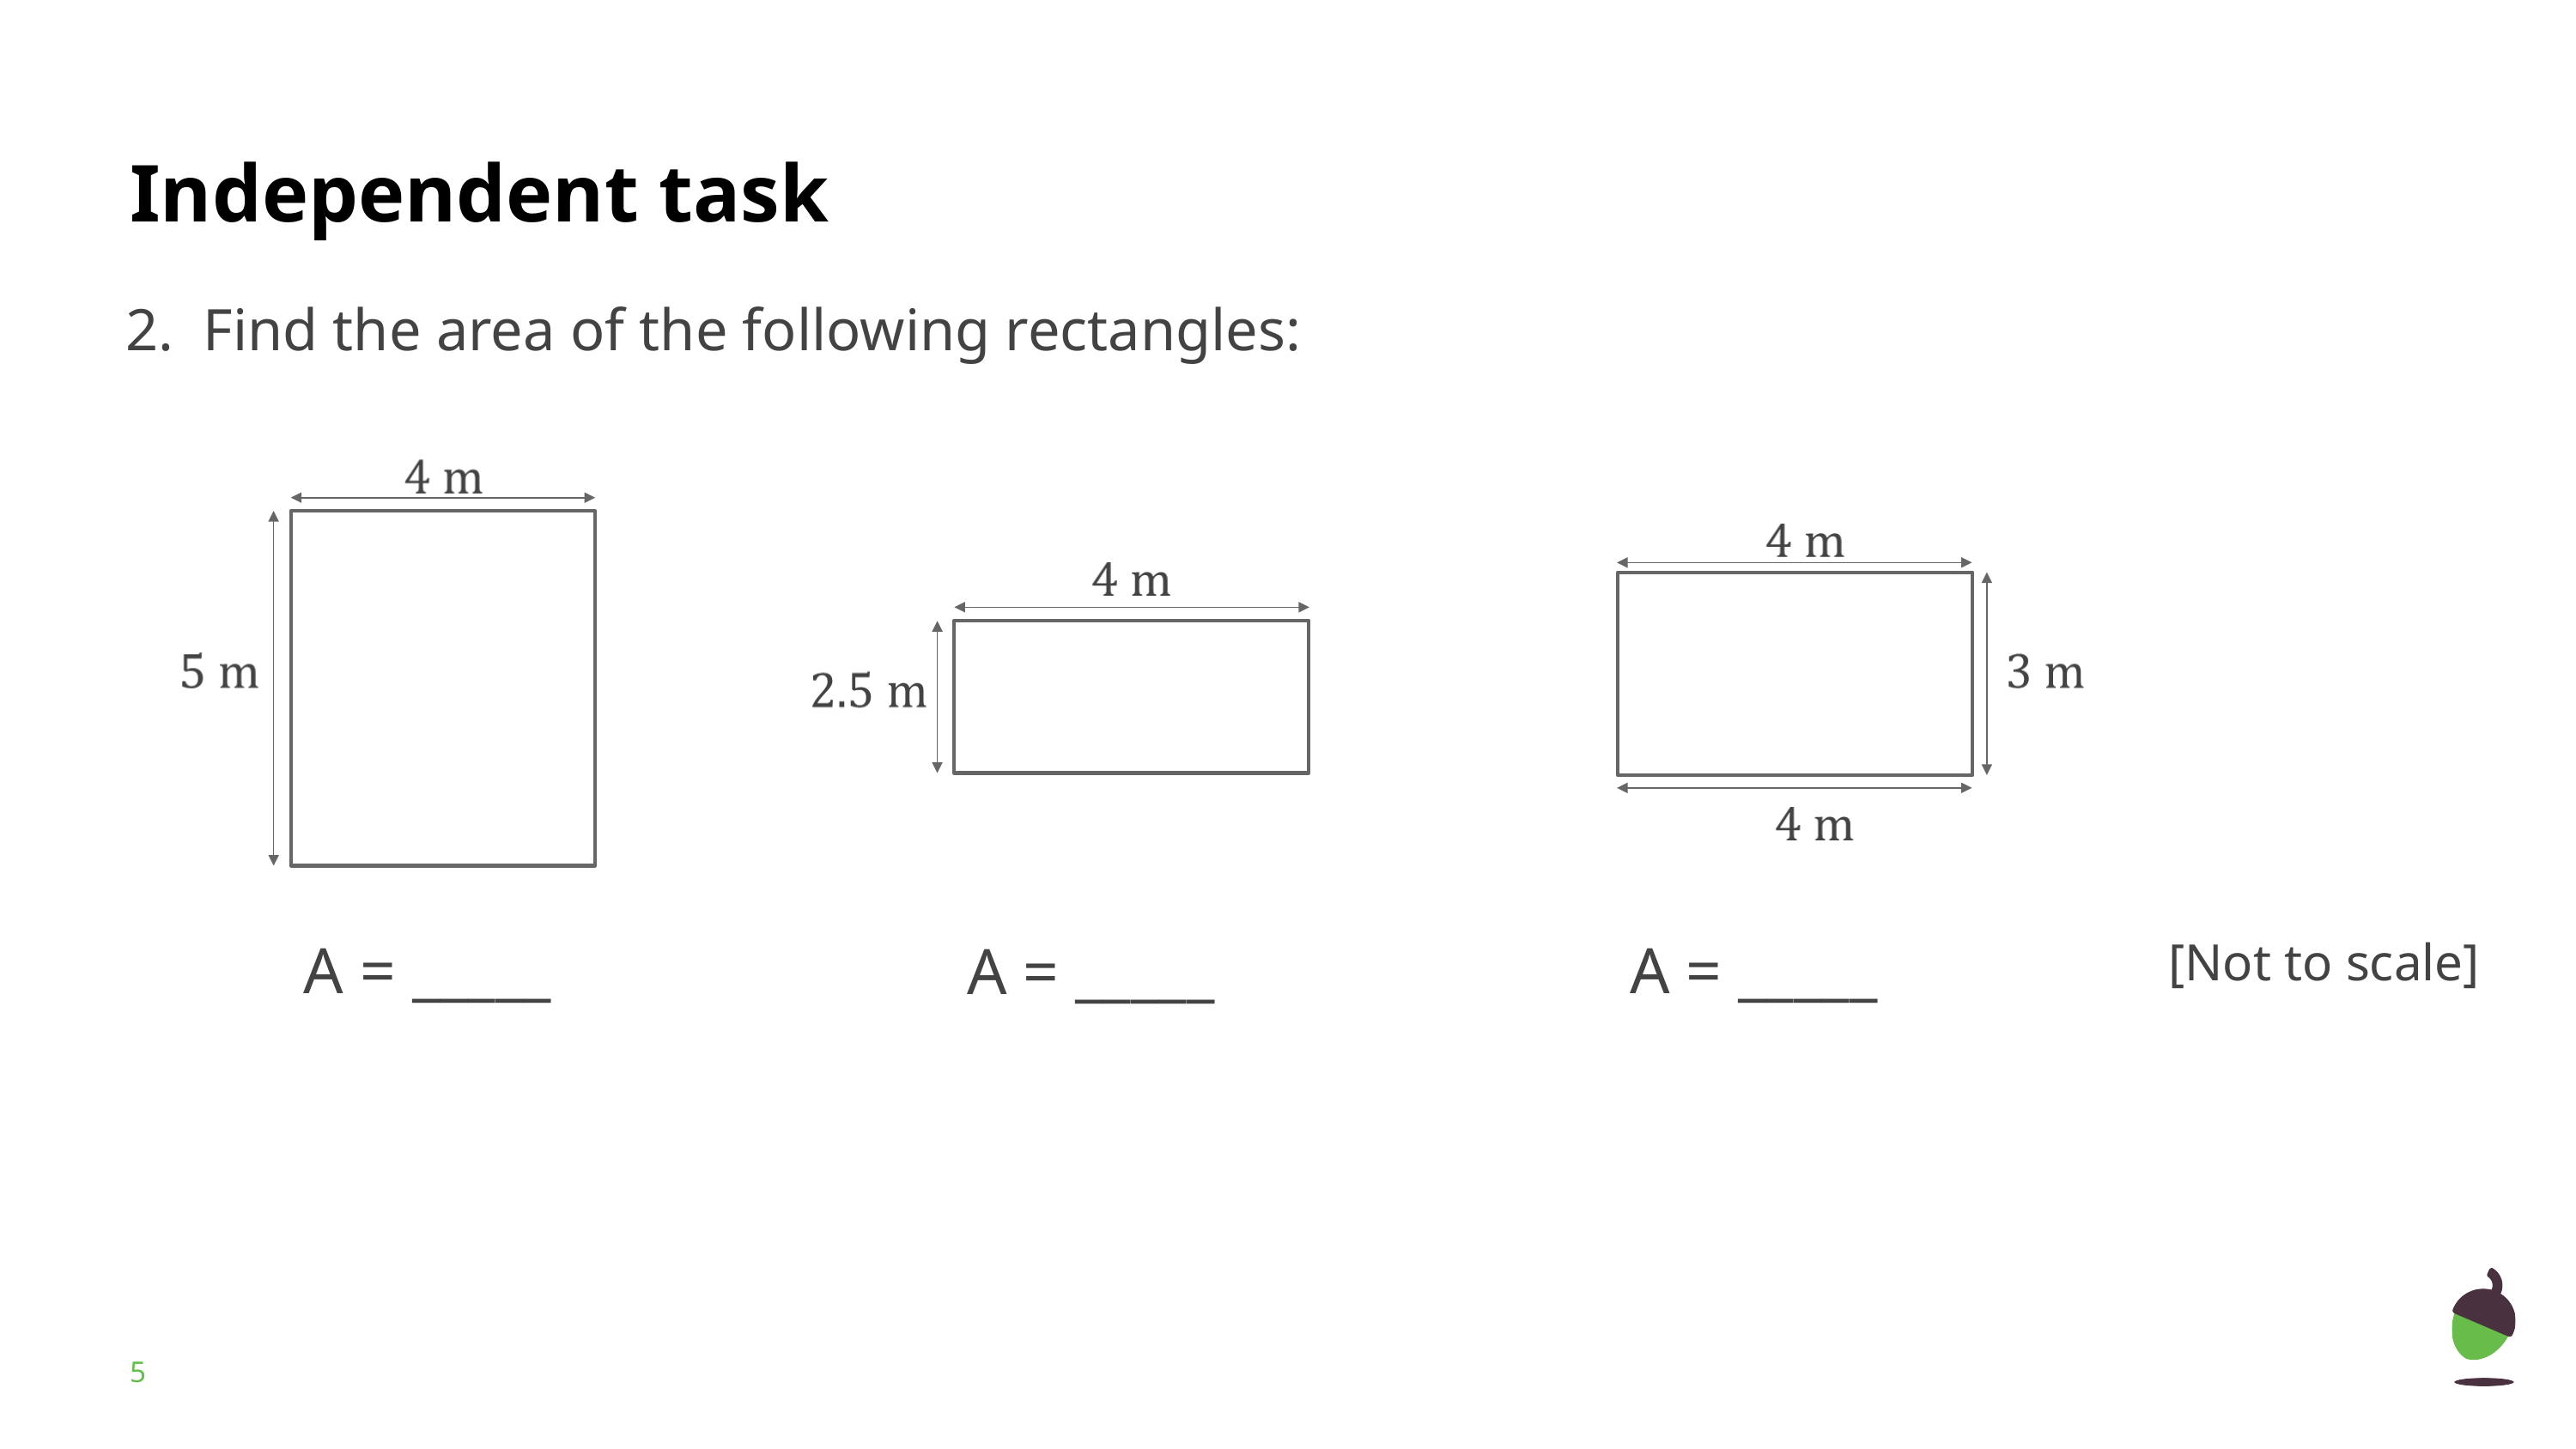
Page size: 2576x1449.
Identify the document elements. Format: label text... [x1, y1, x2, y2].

text_box [Not to scale] [2155, 924, 2513, 998]
text_box A = _____ [290, 924, 590, 1014]
picture [2451, 1268, 2516, 1386]
text_box 2. Find the area of the following rectangles: [112, 287, 1468, 370]
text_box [790, 539, 1310, 773]
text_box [160, 437, 596, 866]
text_box A = _____ [953, 925, 1253, 1015]
text_box A = _____ [1617, 924, 1917, 1014]
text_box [1616, 500, 2105, 859]
